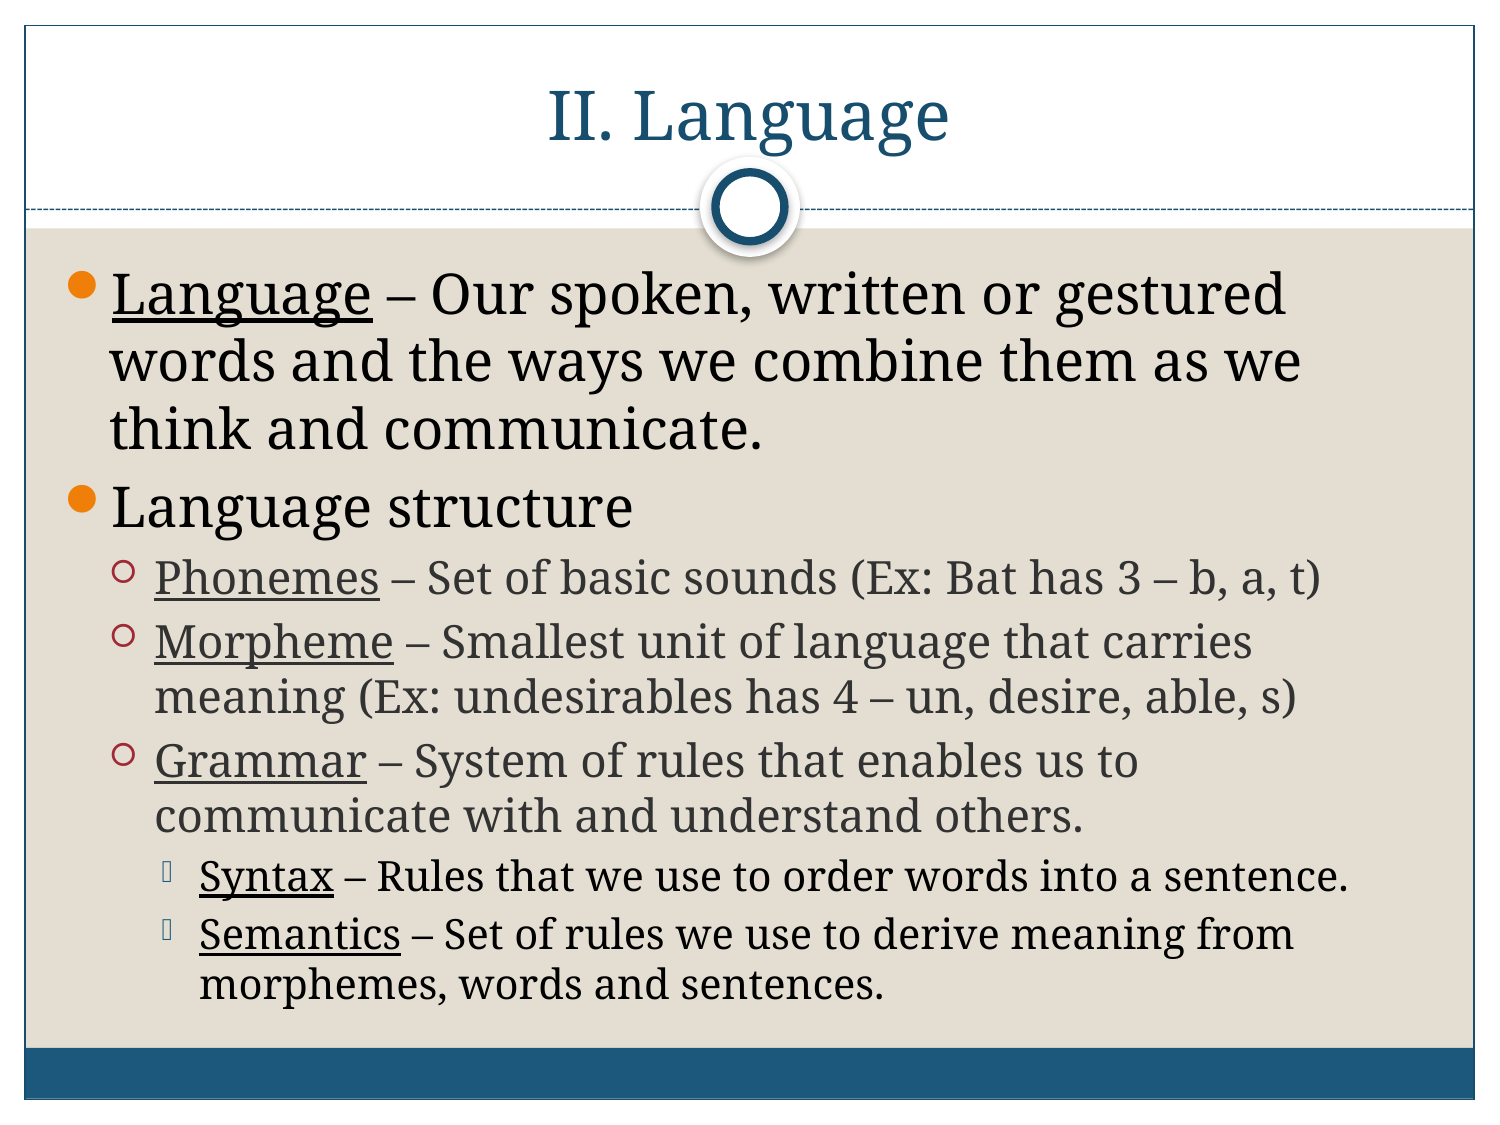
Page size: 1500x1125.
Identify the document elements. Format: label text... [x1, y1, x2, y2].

list Language – Our spoken, written or gestured words and the ways we combine them as we think and communicate. Language structure Phonemes – Set of basic sounds (Ex: Bat has 3 – b, a, t) Morpheme – Smallest unit of language that carries meaning (Ex: undesirables has 4 – un, desire, able, s) Grammar – System of rules that enables us to communicate with and understand others. Syntax – Rules that we use to order words into a sentence. Semantics – Set of rules we use to derive meaning from morphemes, words and sentences. [49, 250, 1445, 1038]
title II. Language [49, 37, 1450, 162]
